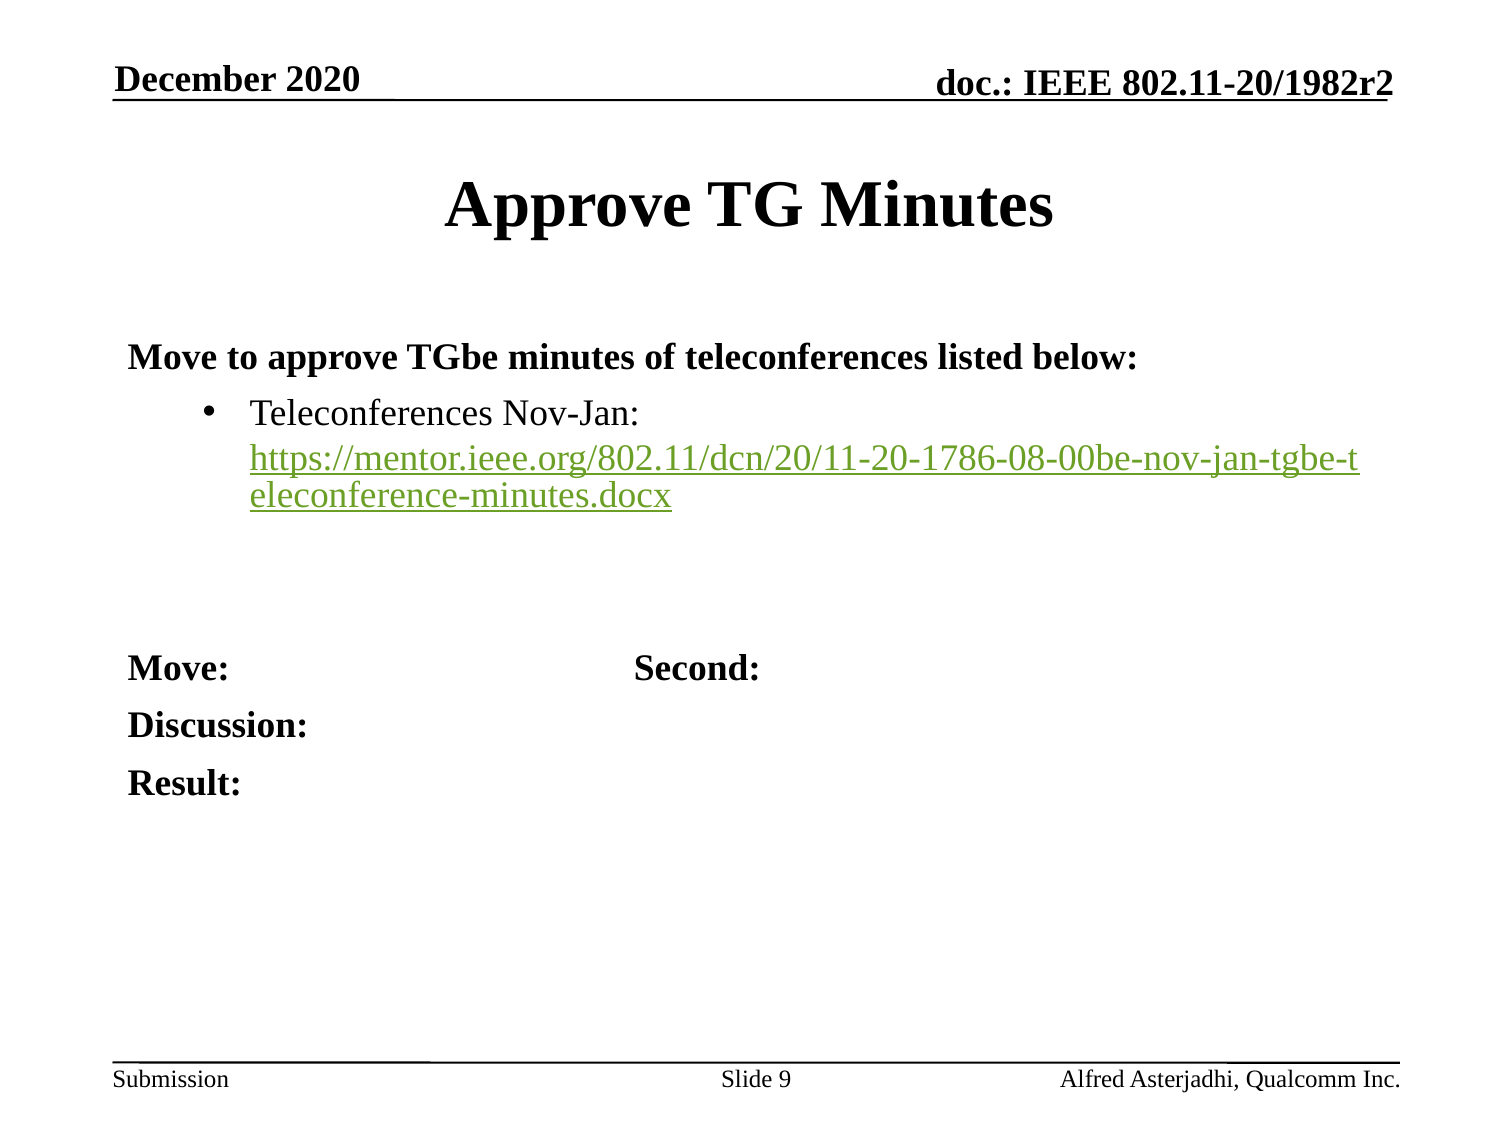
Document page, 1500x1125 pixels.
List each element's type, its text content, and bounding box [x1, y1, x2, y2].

slide_number Slide 9 [712, 1061, 800, 1123]
list Move to approve TGbe minutes of teleconferences listed below: Teleconferences Nov-Jan: https://mentor.ieee.org/802.11/dcn/20/11-20-1786-08-00be-nov-jan-tgbe-teleconference-minutes.docx Move: Second: Discussion: Result: [112, 324, 1388, 1000]
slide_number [114, 54, 423, 100]
title Approve TG Minutes [112, 112, 1388, 288]
footer Alfred Asterjadhi, Qualcomm Inc. [878, 1061, 1402, 1093]
